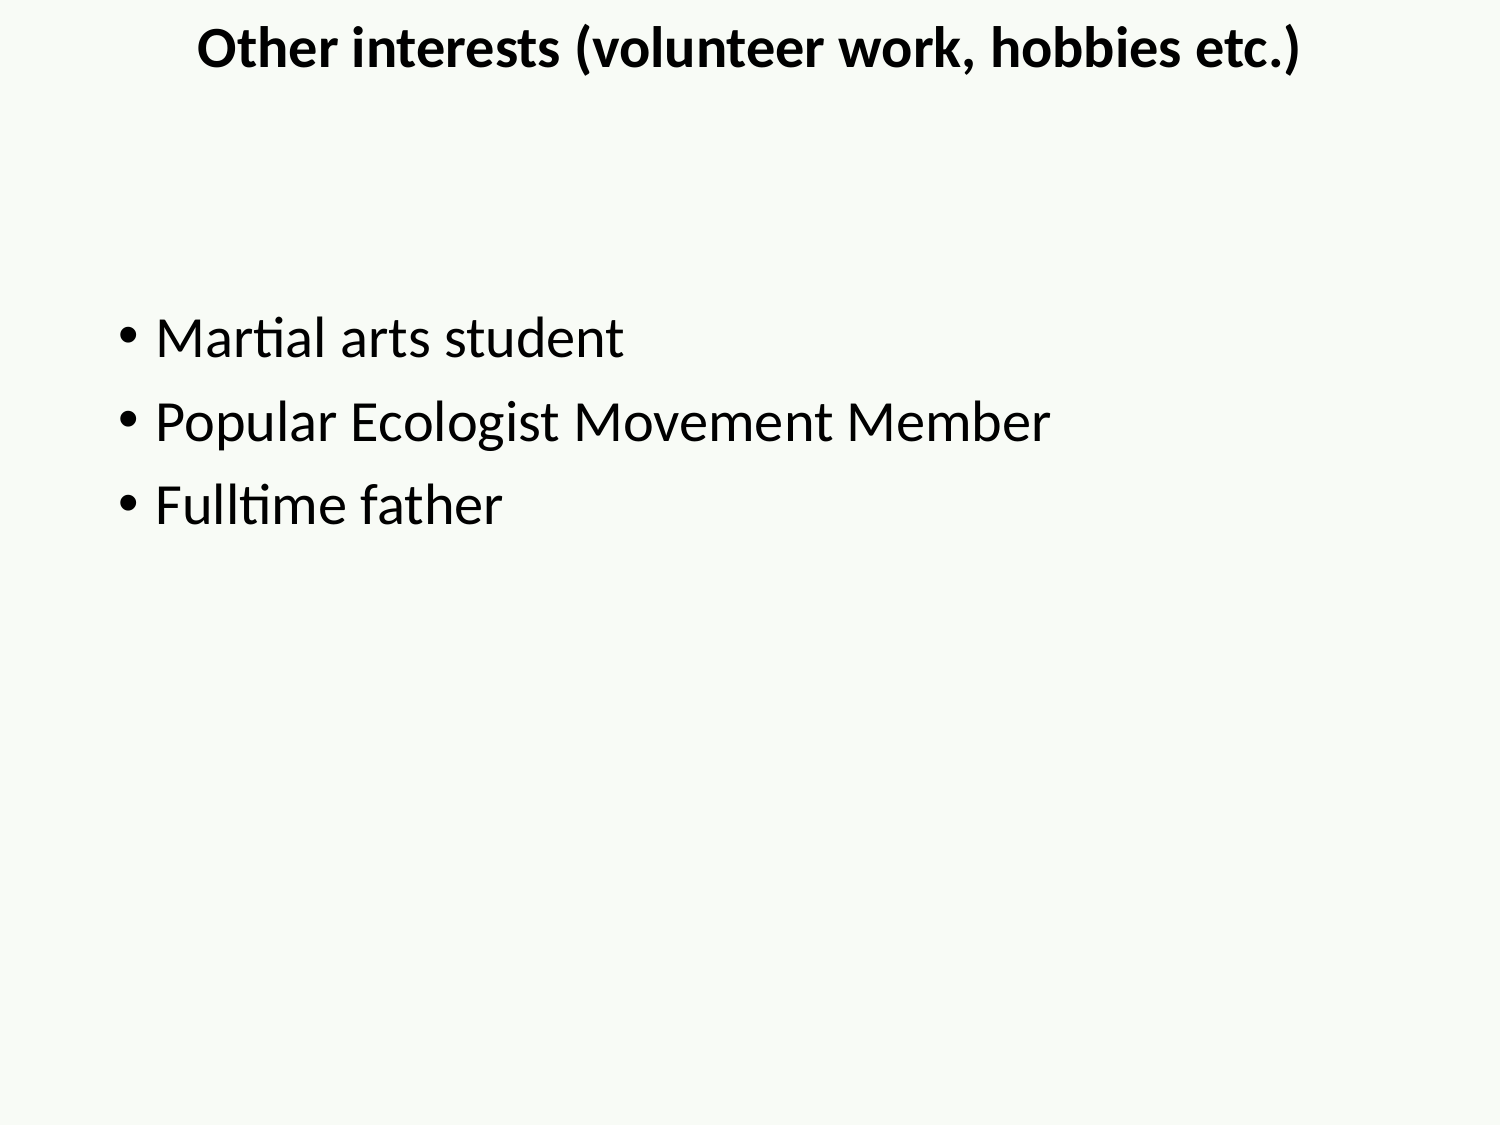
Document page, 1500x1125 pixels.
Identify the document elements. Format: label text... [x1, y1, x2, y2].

text_box Other interests (volunteer work, hobbies etc.) [0, 1, 1500, 87]
list Martial arts student Popular Ecologist Movement Member Fulltime father [103, 299, 1397, 1014]
